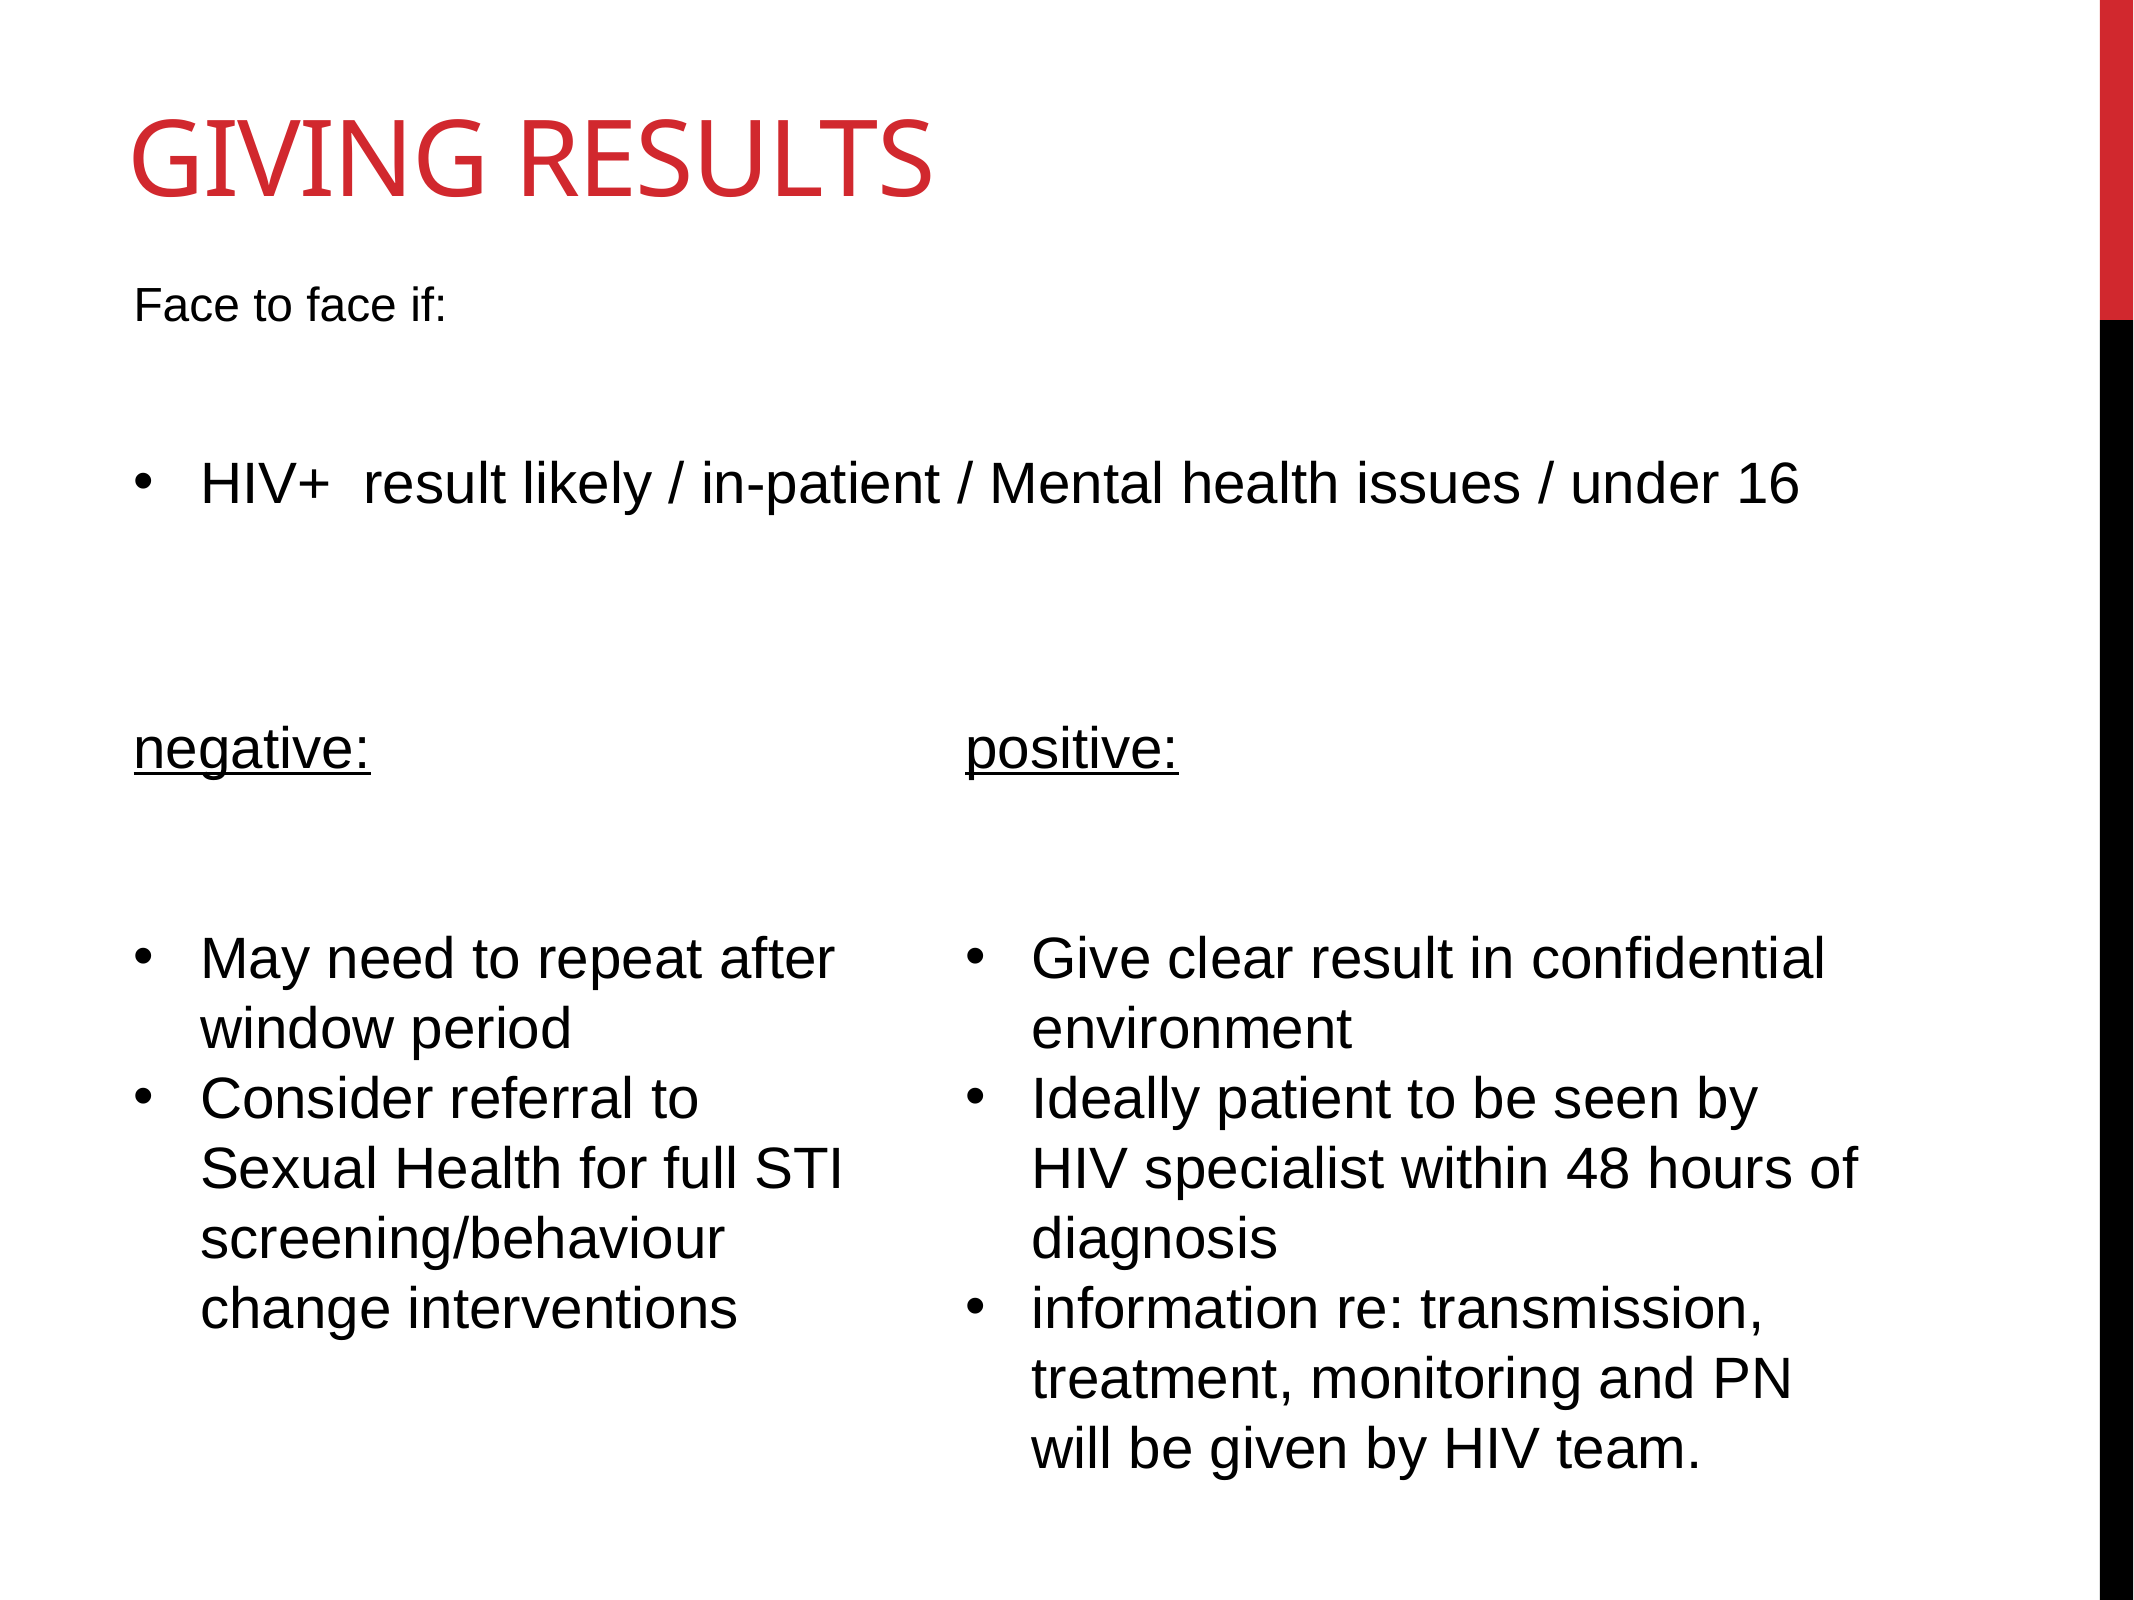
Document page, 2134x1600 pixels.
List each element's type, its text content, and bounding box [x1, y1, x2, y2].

title Giving results [106, 35, 1458, 229]
text_box positive: Give clear result in confidential environment Ideally patient to be seen by HIV specialist within 48 hours of diagnosis information re: transmission, treatment, monitoring and PN will be given by HIV team. [943, 699, 1885, 1491]
text_box negative: May need to repeat after window period Consider referral to Sexual Health for full STI screening/behaviour change interventions [112, 699, 886, 1351]
list Face to face if: HIV+ result likely / in-patient / Mental health issues / under 16 [112, 262, 1890, 666]
